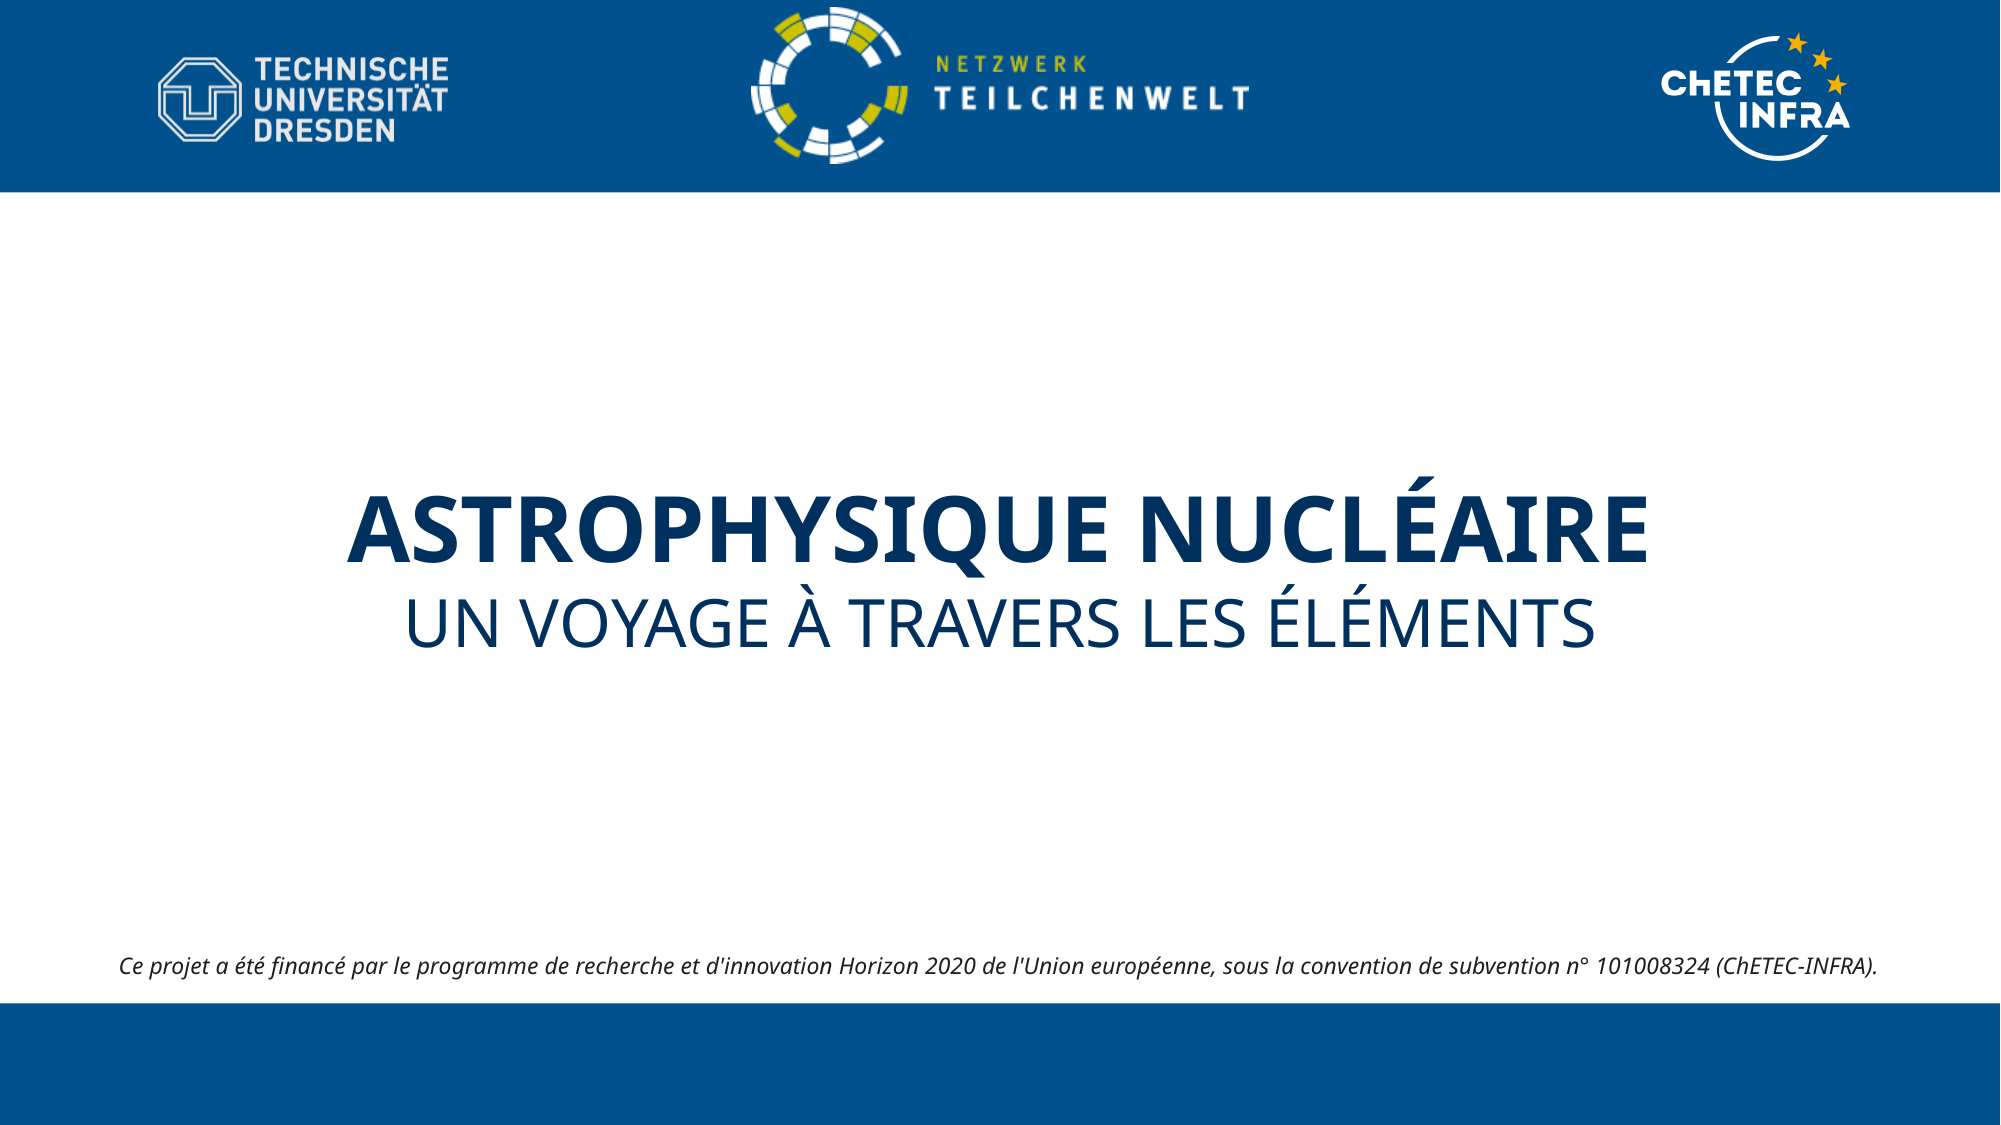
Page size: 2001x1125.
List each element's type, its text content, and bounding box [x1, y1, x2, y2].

text_box Astrophysique Nucléaire Un Voyage à travers les Éléments [0, 299, 2000, 1013]
text_box Ce projet a été financé par le programme de recherche et d'innovation Horizon 2020 de l'Union européenne, sous la convention de subvention n° 101008324 (ChETEC-INFRA). [101, 944, 1899, 987]
picture [751, 7, 1249, 165]
picture [1661, 15, 1850, 177]
